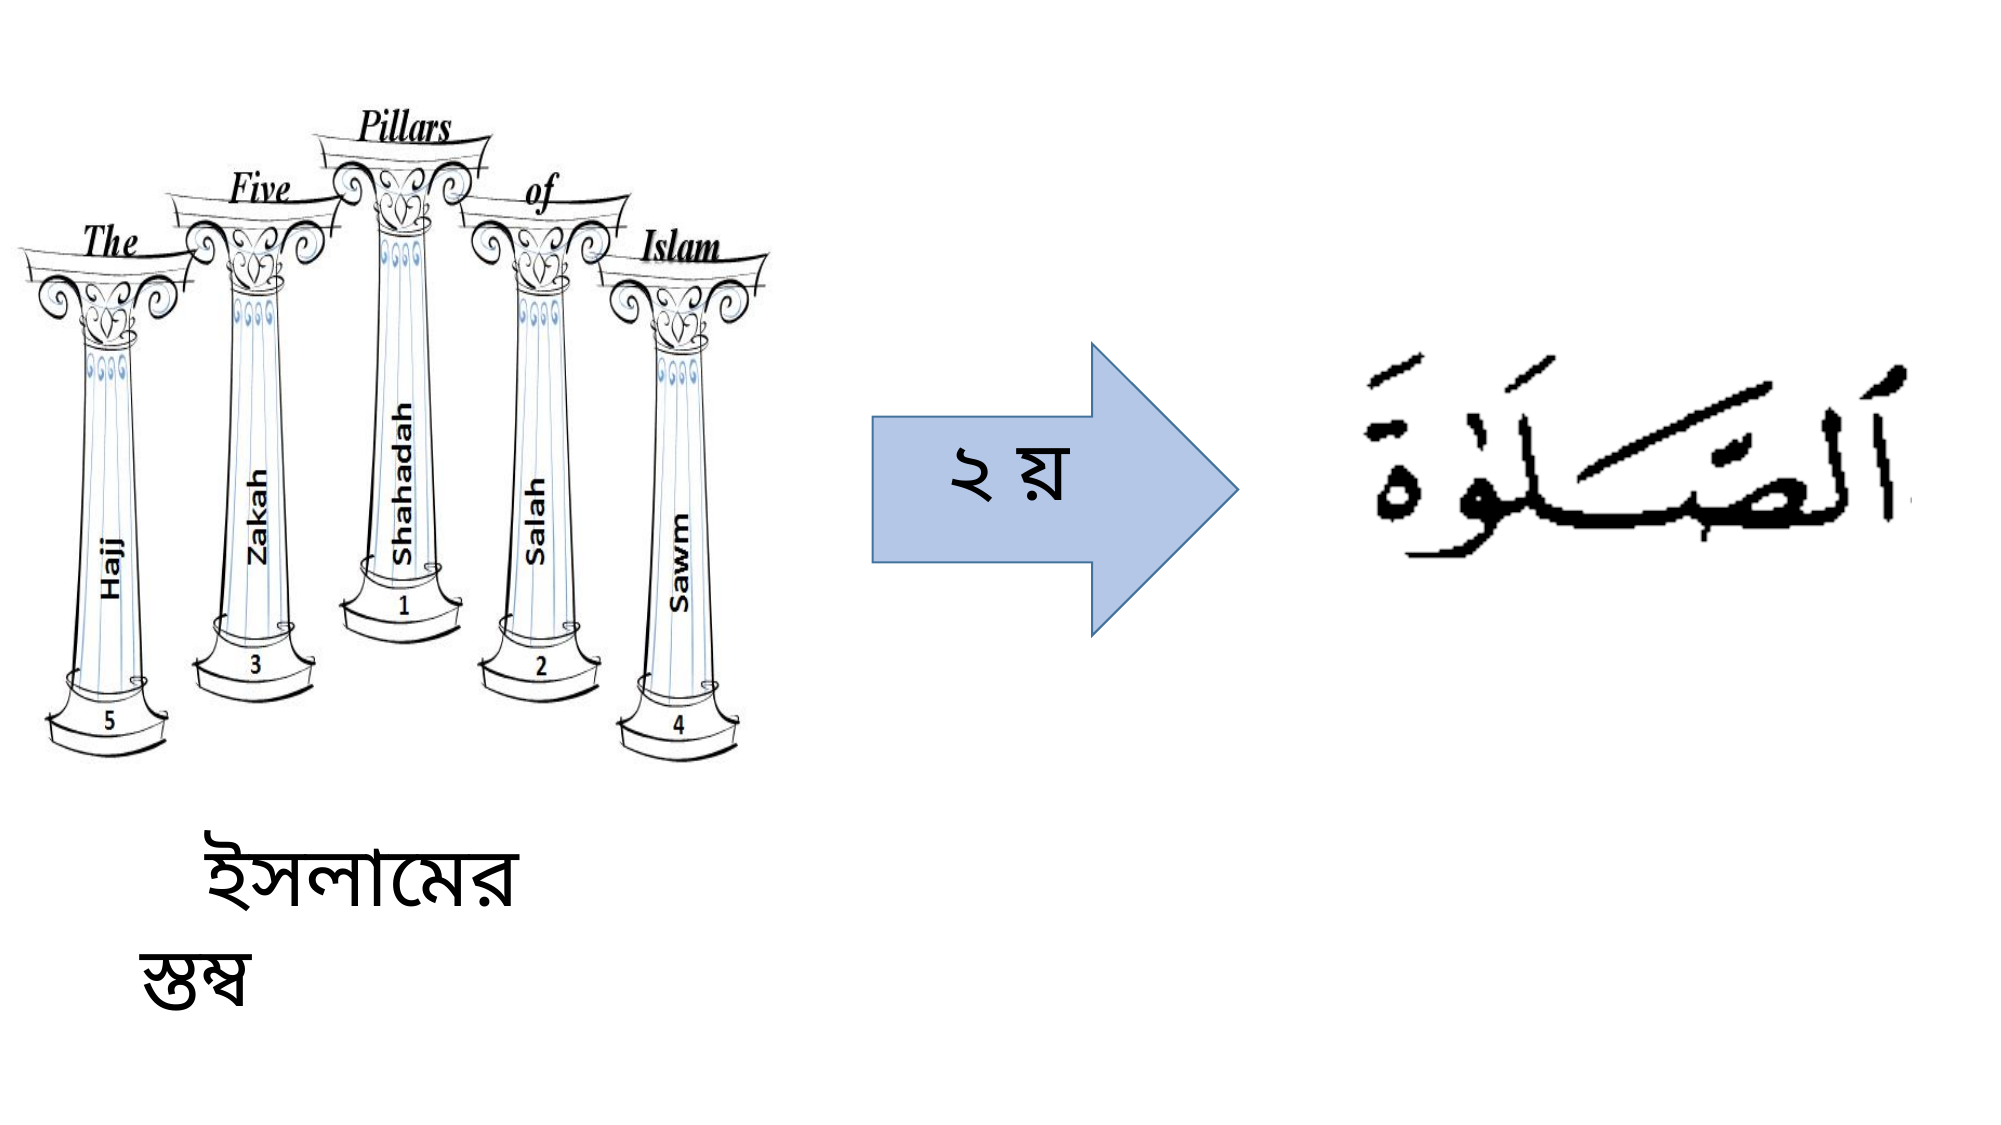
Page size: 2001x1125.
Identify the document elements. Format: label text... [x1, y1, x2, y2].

picture [1336, 275, 1912, 663]
text_box ২ য় [871, 341, 1240, 638]
picture [11, 81, 778, 764]
text_box ইসলামের স্তম্ব [125, 815, 611, 1031]
